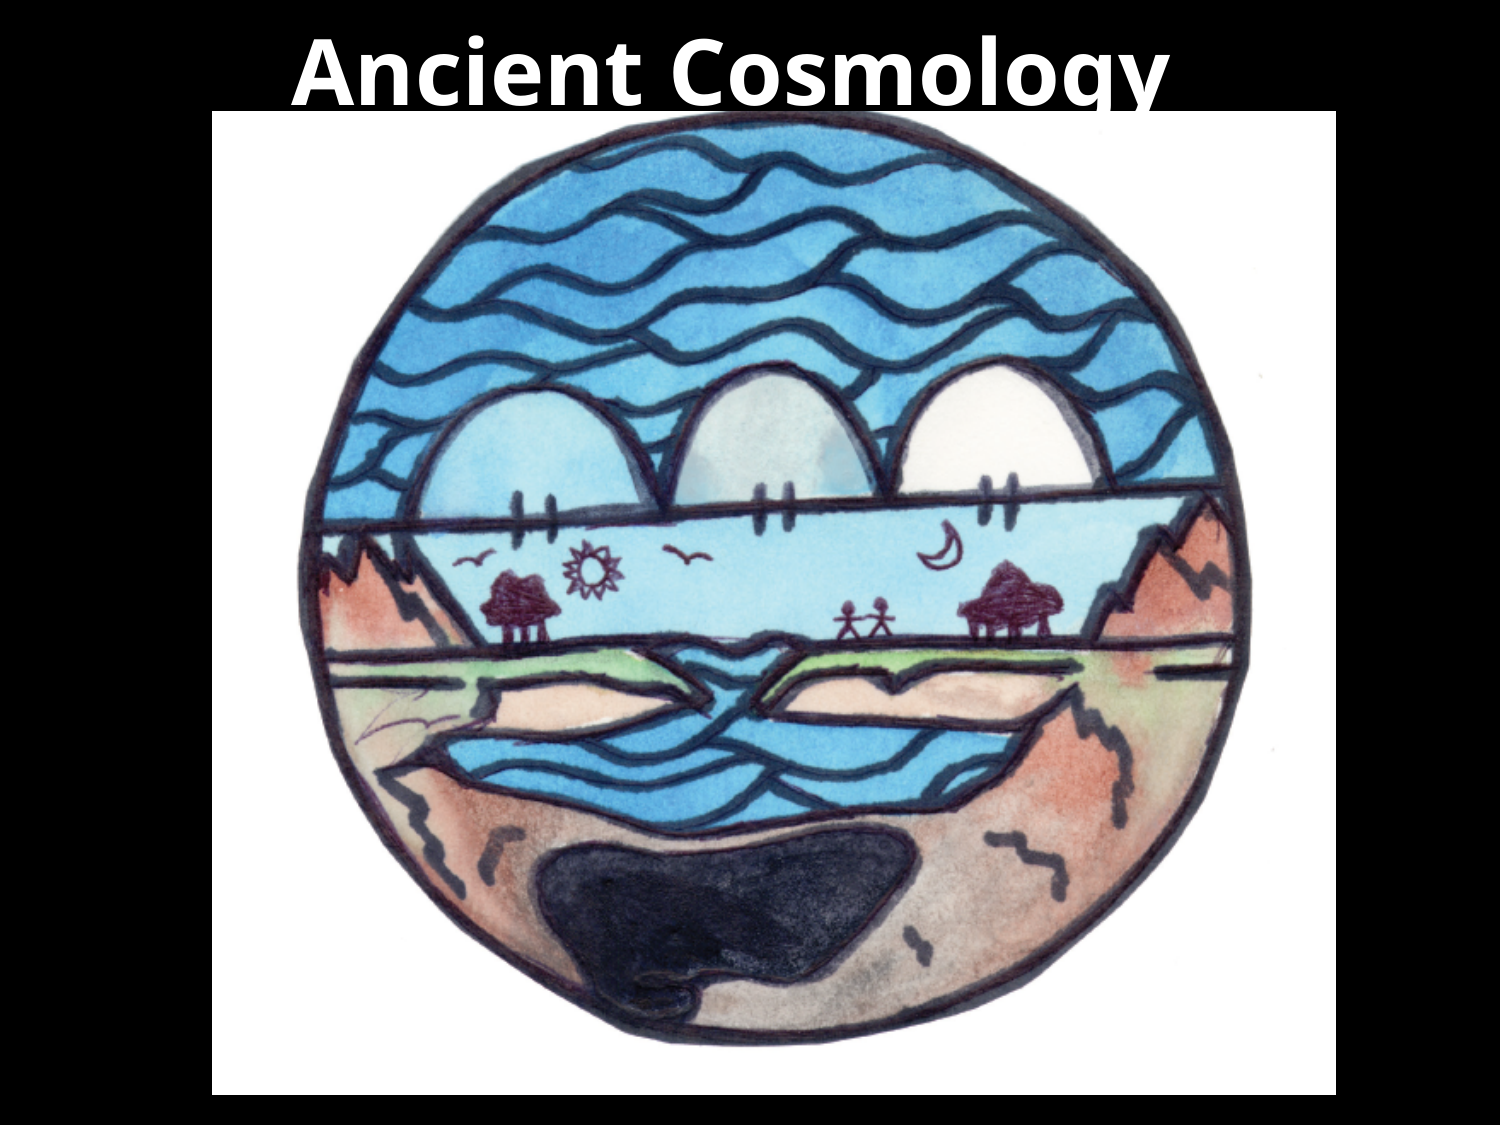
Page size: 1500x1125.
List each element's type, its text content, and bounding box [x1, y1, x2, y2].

title Ancient Cosmology [0, 0, 1463, 138]
picture [212, 111, 1336, 1096]
